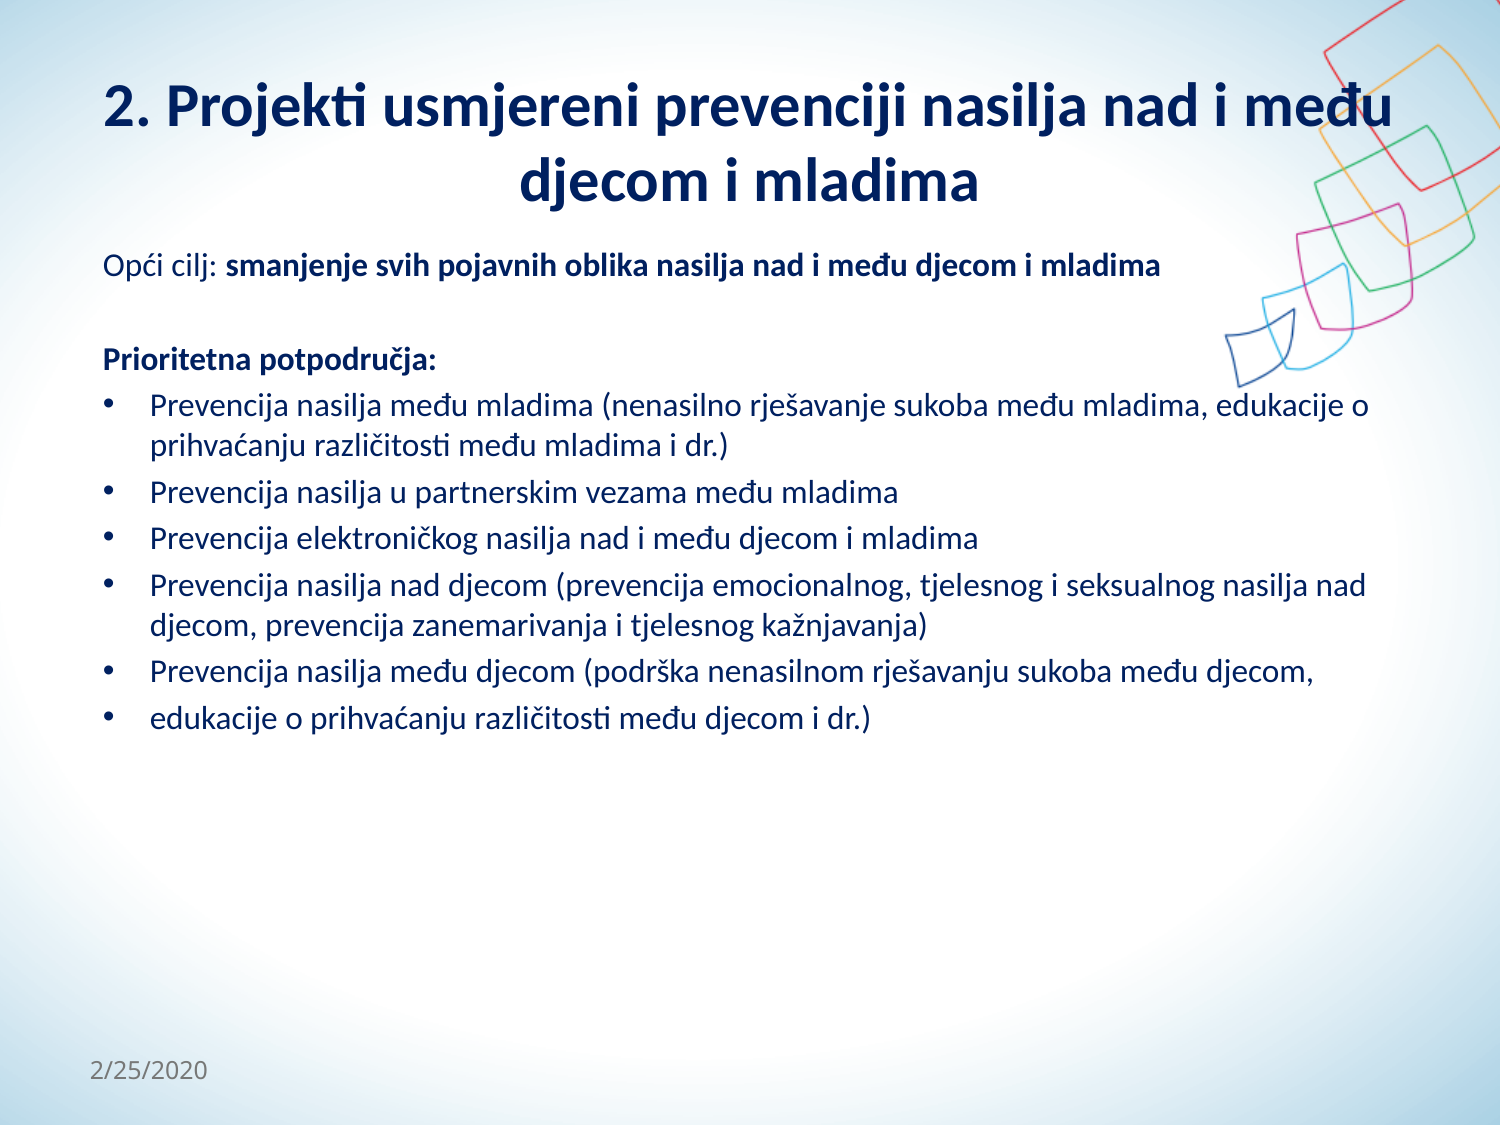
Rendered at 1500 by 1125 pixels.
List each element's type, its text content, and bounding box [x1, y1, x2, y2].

list Opći cilj: smanjenje svih pojavnih oblika nasilja nad i među djecom i mladima Prioritetna potpodručja: Prevencija nasilja među mladima (nenasilno rješavanje sukoba među mladima, edukacije o prihvaćanju različitosti među mladima i dr.) Prevencija nasilja u partnerskim vezama među mladima Prevencija elektroničkog nasilja nad i među djecom i mladima Prevencija nasilja nad djecom (prevencija emocionalnog, tjelesnog i seksualnog nasilja nad djecom, prevencija zanemarivanja i tjelesnog kažnjavanja) Prevencija nasilja među djecom (podrška nenasilnom rješavanju sukoba među djecom, edukacije o prihvaćanju različitosti među djecom i dr.) [38, 216, 1462, 973]
title 2. Projekti usmjereni prevenciji nasilja nad i među djecom i mladima [75, 45, 1425, 216]
